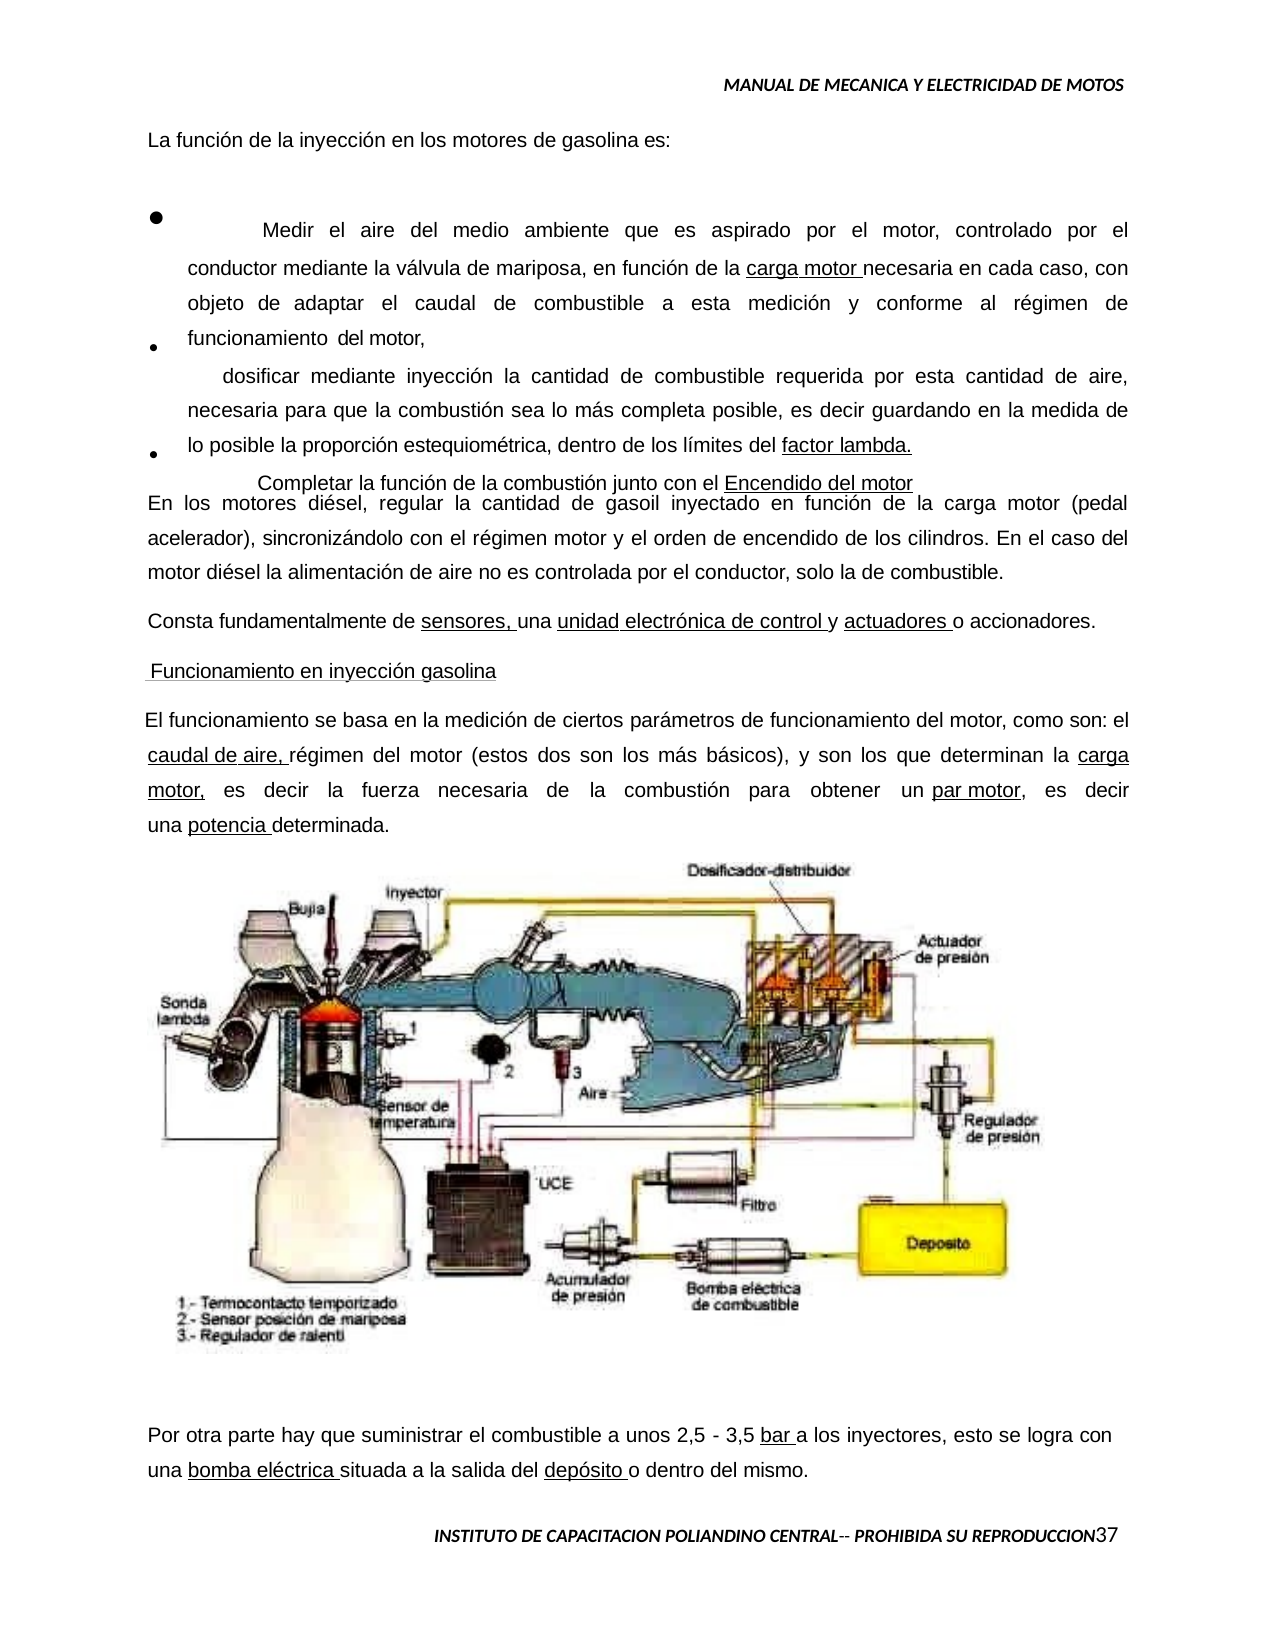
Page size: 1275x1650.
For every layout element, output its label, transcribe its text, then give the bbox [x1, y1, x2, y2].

text_box Por otra parte hay que suministrar el combustible a unos 2,5 - 3,5 bar a los inyectores, esto se logra con una bomba eléctrica situada a la salida del depósito o dentro del mismo. [145, 1409, 1130, 1482]
picture [147, 861, 1045, 1354]
slide_number INSTITUTO DE CAPACITACION POLIANDINO CENTRAL-- PROHIBIDA SU REPRODUCCION29 [432, 1522, 1136, 1650]
text_box MANUAL DE MECANICA Y ELECTRICIDAD DE MOTOS La función de la inyección en los motores de gasolina es: [145, 70, 1129, 153]
text_box En los motores diésel, regular la cantidad de gasoil inyectado en función de la carga motor (pedal acelerador), sincronizándolo con el régimen motor y el orden de encendido de los cilindros. En el caso del motor diésel la alimentación de aire no es controlada por el conductor, solo la de combustible. Consta fundamentalmente de sensores, una unidad electrónica de control y actuadores o accionadores. Funcionamiento en inyección gasolina El funcionamiento se basa en la medición de ciertos parámetros de funcionamiento del motor, como son: el caudal de aire, régimen del motor (estos dos son los más básicos), y son los que determinan la carga motor, es decir la fuerza necesaria de la combustión para obtener un par motor, es decir una potencia determinada. [142, 477, 1133, 837]
text_box Medir el aire del medio ambiente que es aspirado por el motor, controlado por el conductor mediante la válvula de mariposa, en función de la carga motor necesaria en cada caso, con objeto de adaptar el caudal de combustible a esta medición y conforme al régimen de funcionamiento del motor, dosificar mediante inyección la cantidad de combustible requerida por esta cantidad de aire, necesaria para que la combustión sea lo más completa posible, es decir guardando en la medida de lo posible la proporción estequiométrica, dentro de los límites del factor lambda. Completar la función de la combustión junto con el Encendido del motor [148, 179, 1130, 477]
